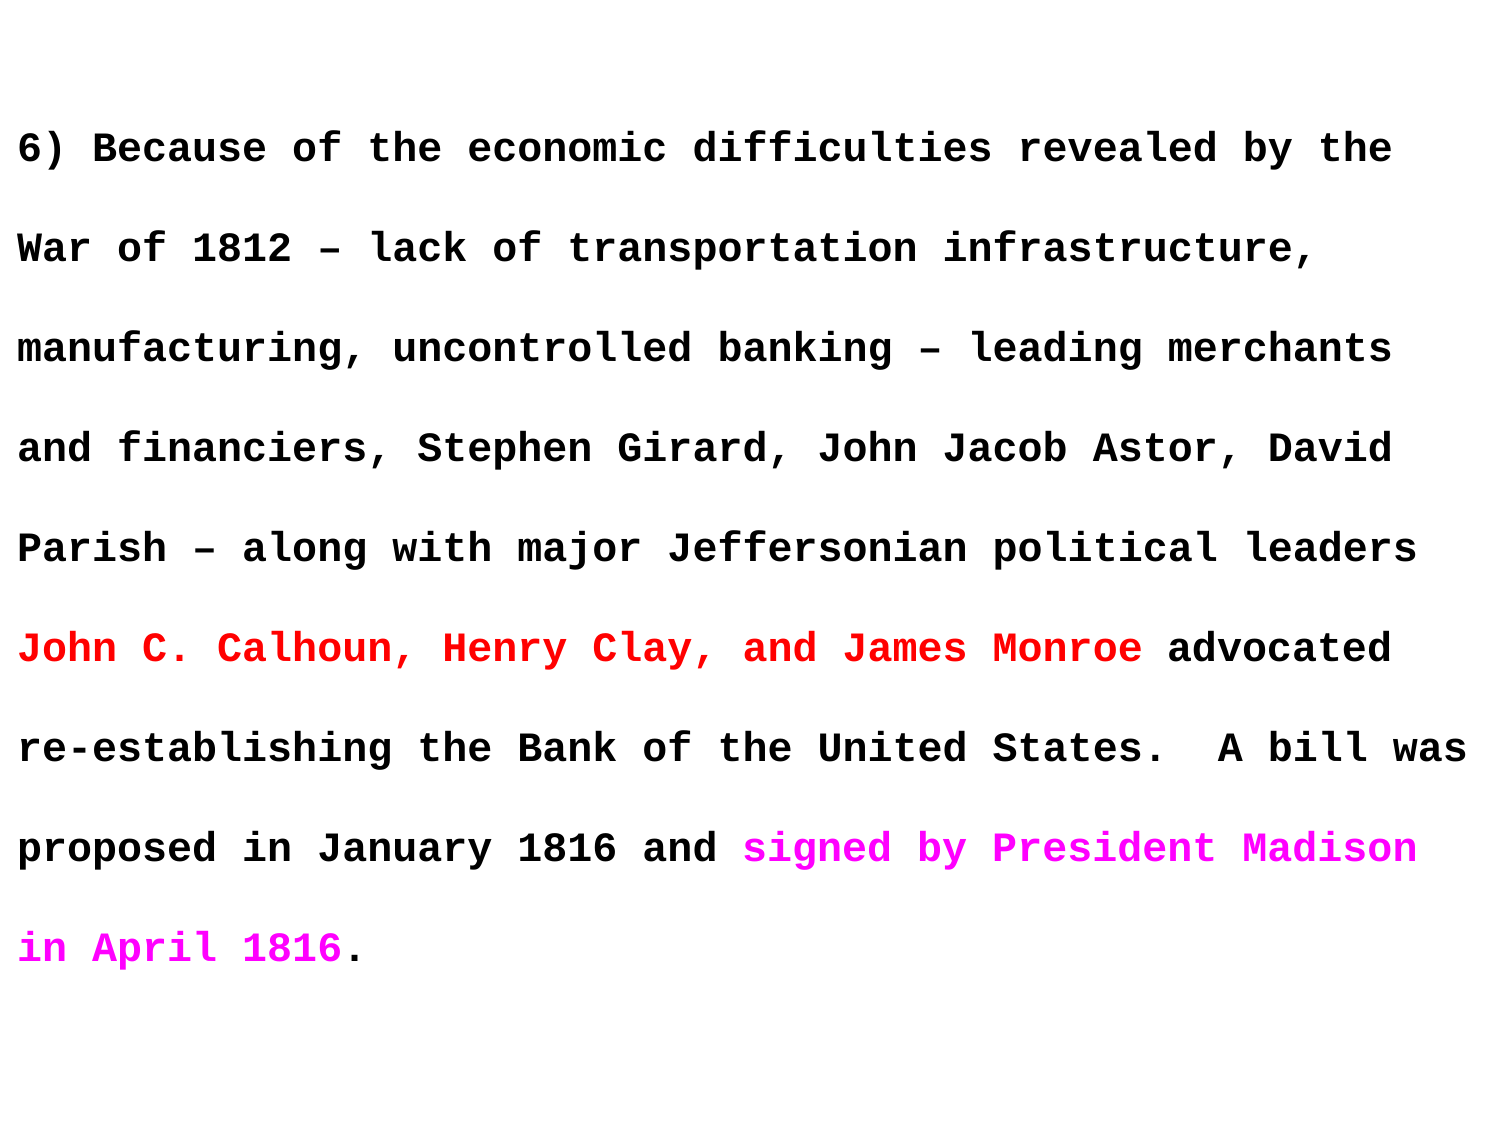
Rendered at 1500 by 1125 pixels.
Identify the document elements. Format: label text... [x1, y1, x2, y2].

text_box 6) Because of the economic difficulties revealed by the War of 1812 – lack of transportation infrastructure, manufacturing, uncontrolled banking – leading merchants and financiers, Stephen Girard, John Jacob Astor, David Parish – along with major Jeffersonian political leaders John C. Calhoun, Henry Clay, and James Monroe advocated re-establishing the Bank of the United States. A bill was proposed in January 1816 and signed by President Madison in April 1816. [2, 62, 1500, 1078]
